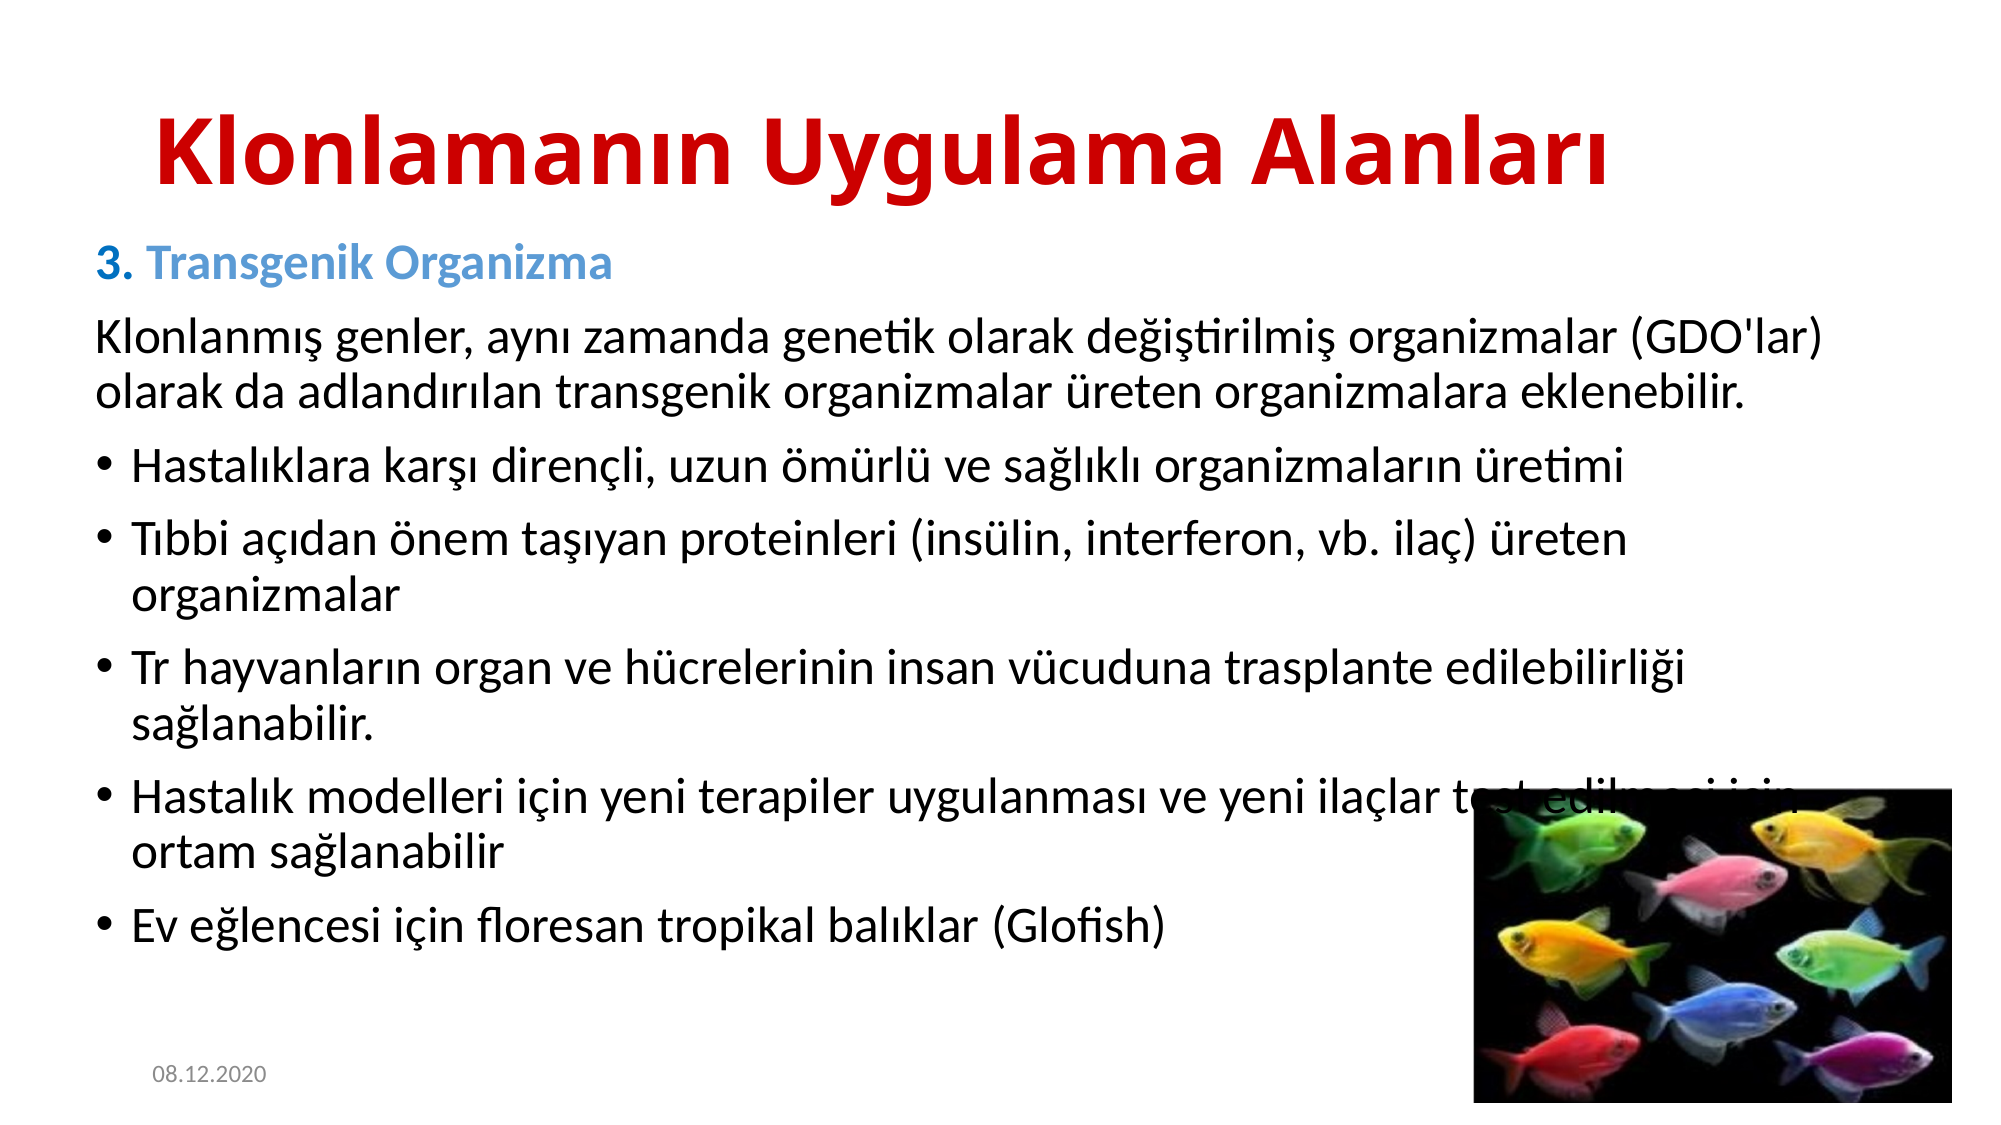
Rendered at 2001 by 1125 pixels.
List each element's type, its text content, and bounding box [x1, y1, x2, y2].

title Klonlamanın Uygulama Alanları [137, 89, 1863, 220]
picture [1466, 788, 1952, 1103]
list 3. Transgenik Organizma Klonlanmış genler, aynı zamanda genetik olarak değiştirilmiş organizmalar (GDO'lar) olarak da adlandırılan transgenik organizmalar üreten organizmalara eklenebilir. Hastalıklara karşı dirençli, uzun ömürlü ve sağlıklı organizmaların üretimi Tıbbi açıdan önem taşıyan proteinleri (insülin, interferon, vb. ilaç) üreten organizmalar Tr hayvanların organ ve hücrelerinin insan vücuduna trasplante edilebilirliği sağlanabilir. Hastalık modelleri için yeni terapiler uygulanması ve yeni ilaçlar test edilmesi için ortam sağlanabilir Ev eğlencesi için floresan tropikal balıklar (Glofish) [80, 228, 1863, 970]
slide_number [137, 1042, 588, 1103]
